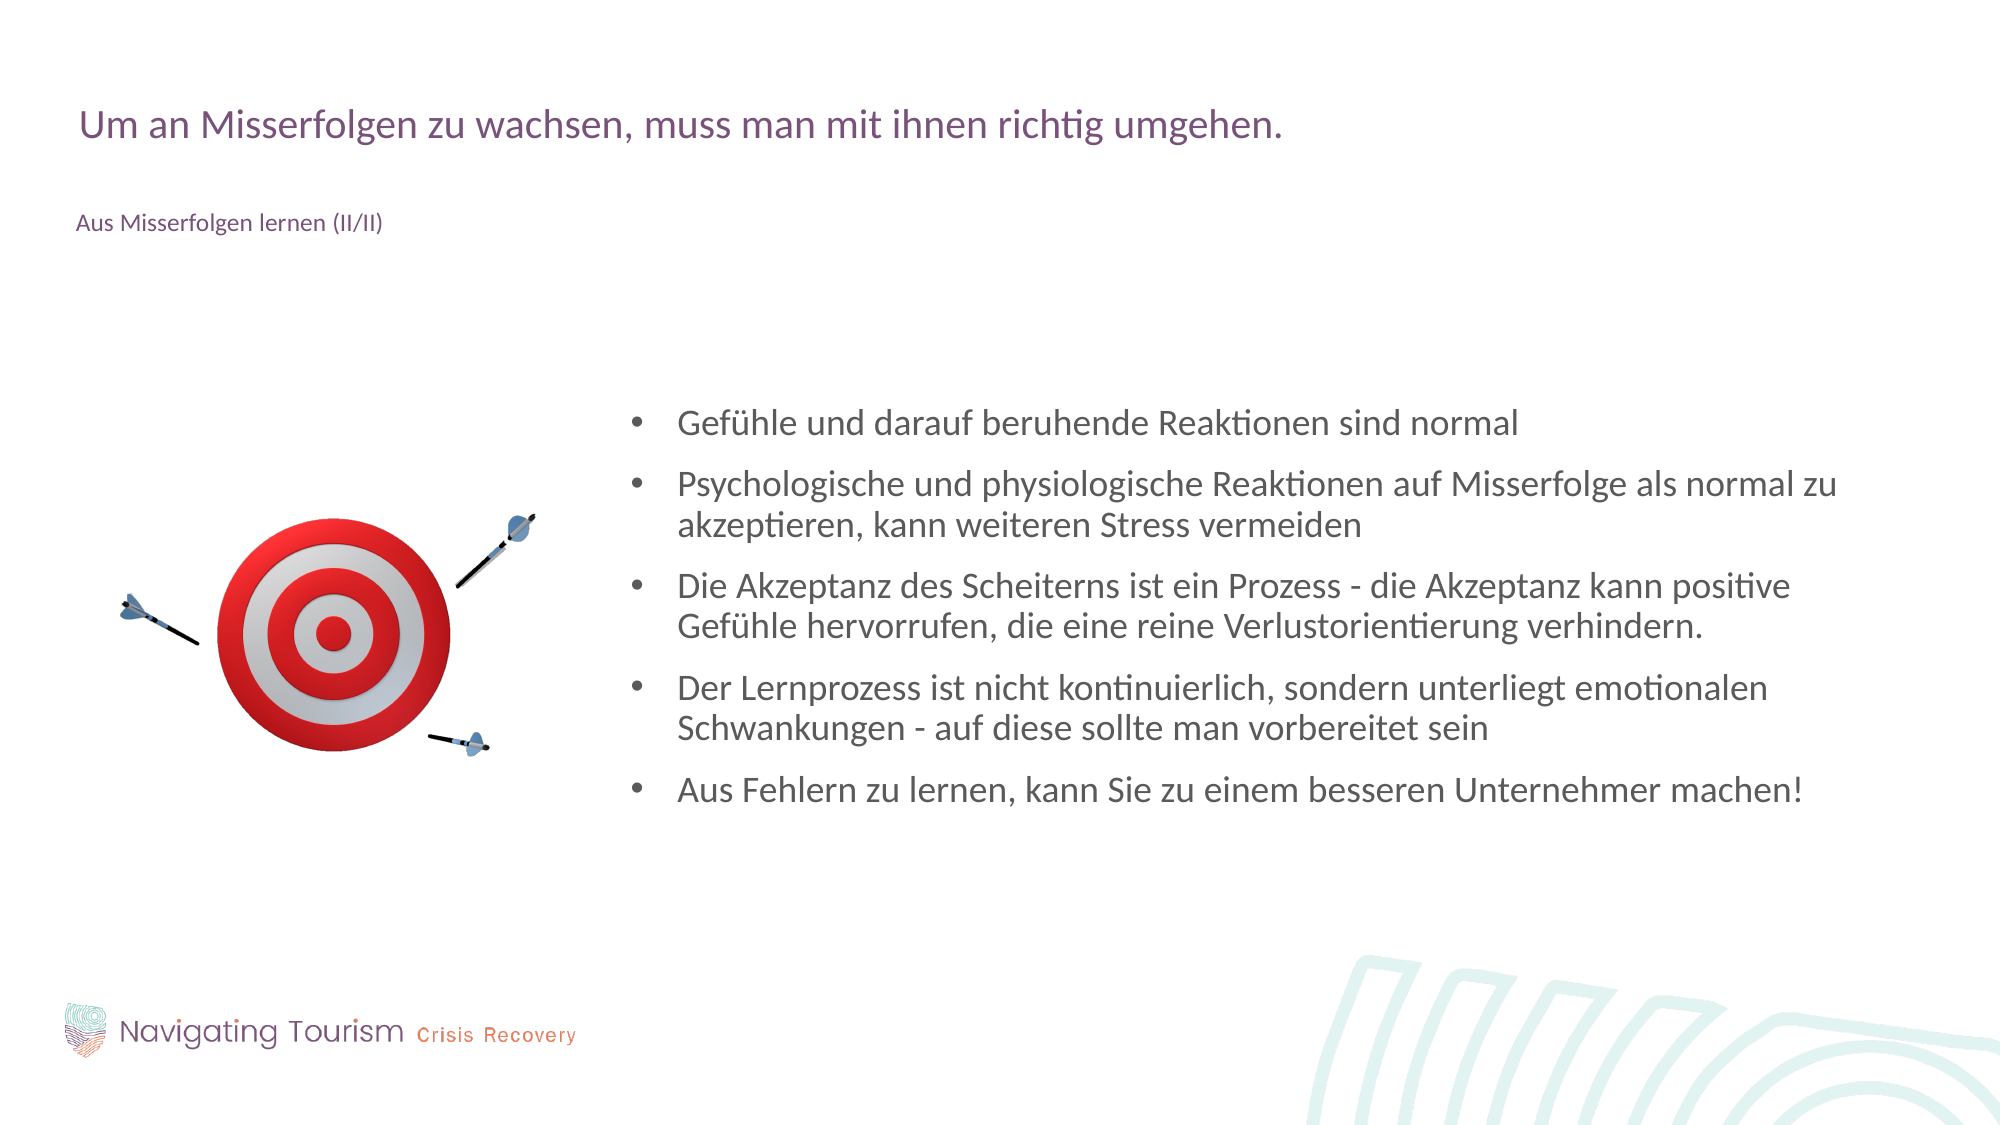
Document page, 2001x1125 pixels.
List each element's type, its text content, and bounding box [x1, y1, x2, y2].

list Gefühle und darauf beruhende Reaktionen sind normal Psychologische und physiologische Reaktionen auf Misserfolge als normal zu akzeptieren, kann weiteren Stress vermeiden Die Akzeptanz des Scheiterns ist ein Prozess - die Akzeptanz kann positive Gefühle hervorrufen, die eine reine Verlustorientierung verhindern. Der Lernprozess ist nicht kontinuierlich, sondern unterliegt emotionalen Schwankungen - auf diese sollte man vorbereitet sein Aus Fehlern zu lernen, kann Sie zu einem besseren Unternehmer machen! [615, 395, 1930, 838]
picture [65, 999, 111, 1061]
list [60, 486, 585, 782]
list Aus Misserfolgen lernen (II/II) [60, 202, 1946, 245]
picture [112, 1005, 577, 1056]
picture [1298, 955, 2000, 1125]
list Um an Misserfolgen zu wachsen, muss man mit ihnen richtig umgehen. [63, 94, 1946, 191]
